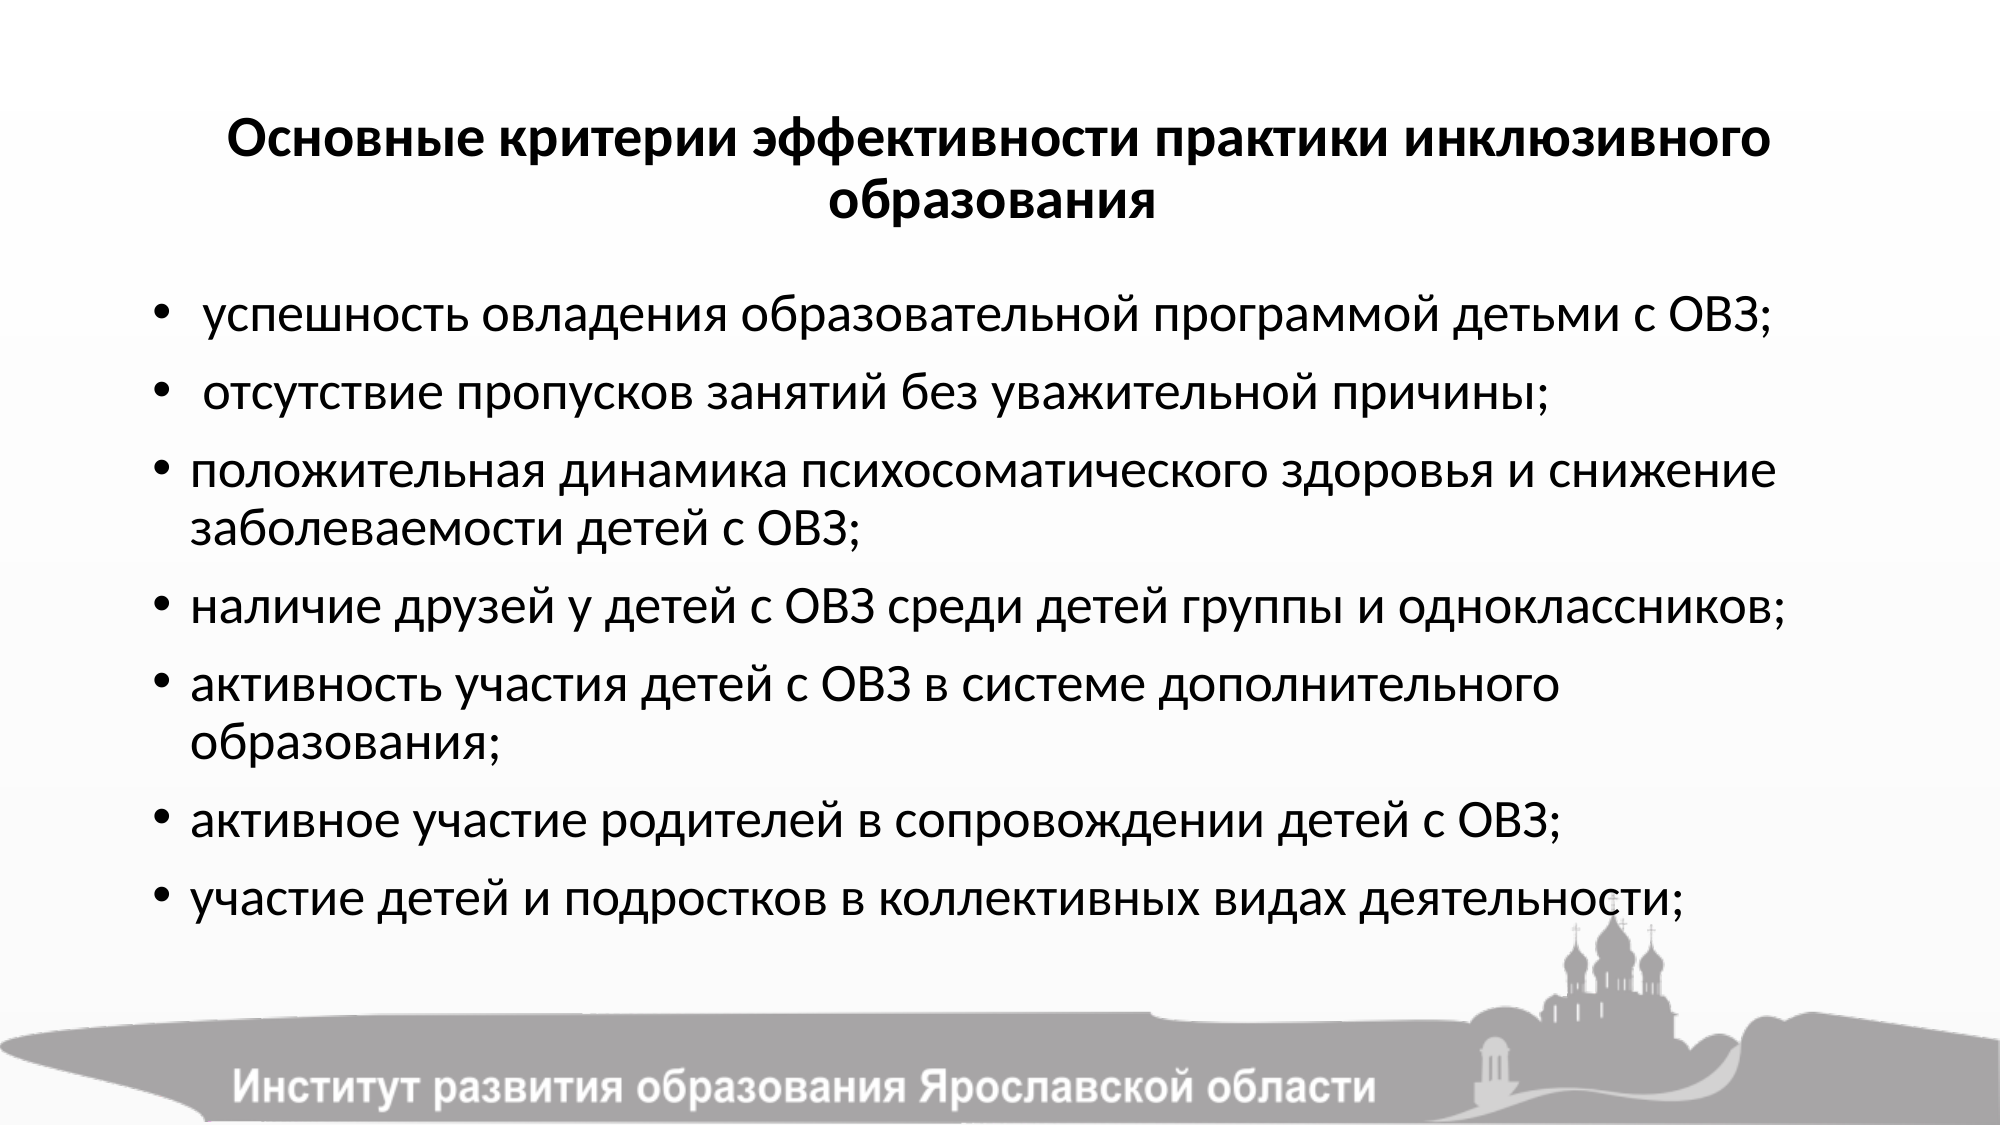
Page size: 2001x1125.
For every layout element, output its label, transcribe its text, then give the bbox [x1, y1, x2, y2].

title Основные критерии эффективности практики инклюзивного образования [137, 59, 1863, 277]
picture [0, 892, 2000, 1125]
list успешность овладения образовательной программой детьми с ОВЗ; отсутствие пропусков занятий без уважительной причины; положительная динамика психосоматического здоровья и снижение заболеваемости детей с ОВЗ; наличие друзей у детей с ОВЗ среди детей группы и одноклассников; активность участия детей с ОВЗ в системе дополнительного образования; активное участие родителей в сопровождении детей с ОВЗ; участие детей и подростков в коллективных видах деятельности; [137, 277, 1863, 892]
